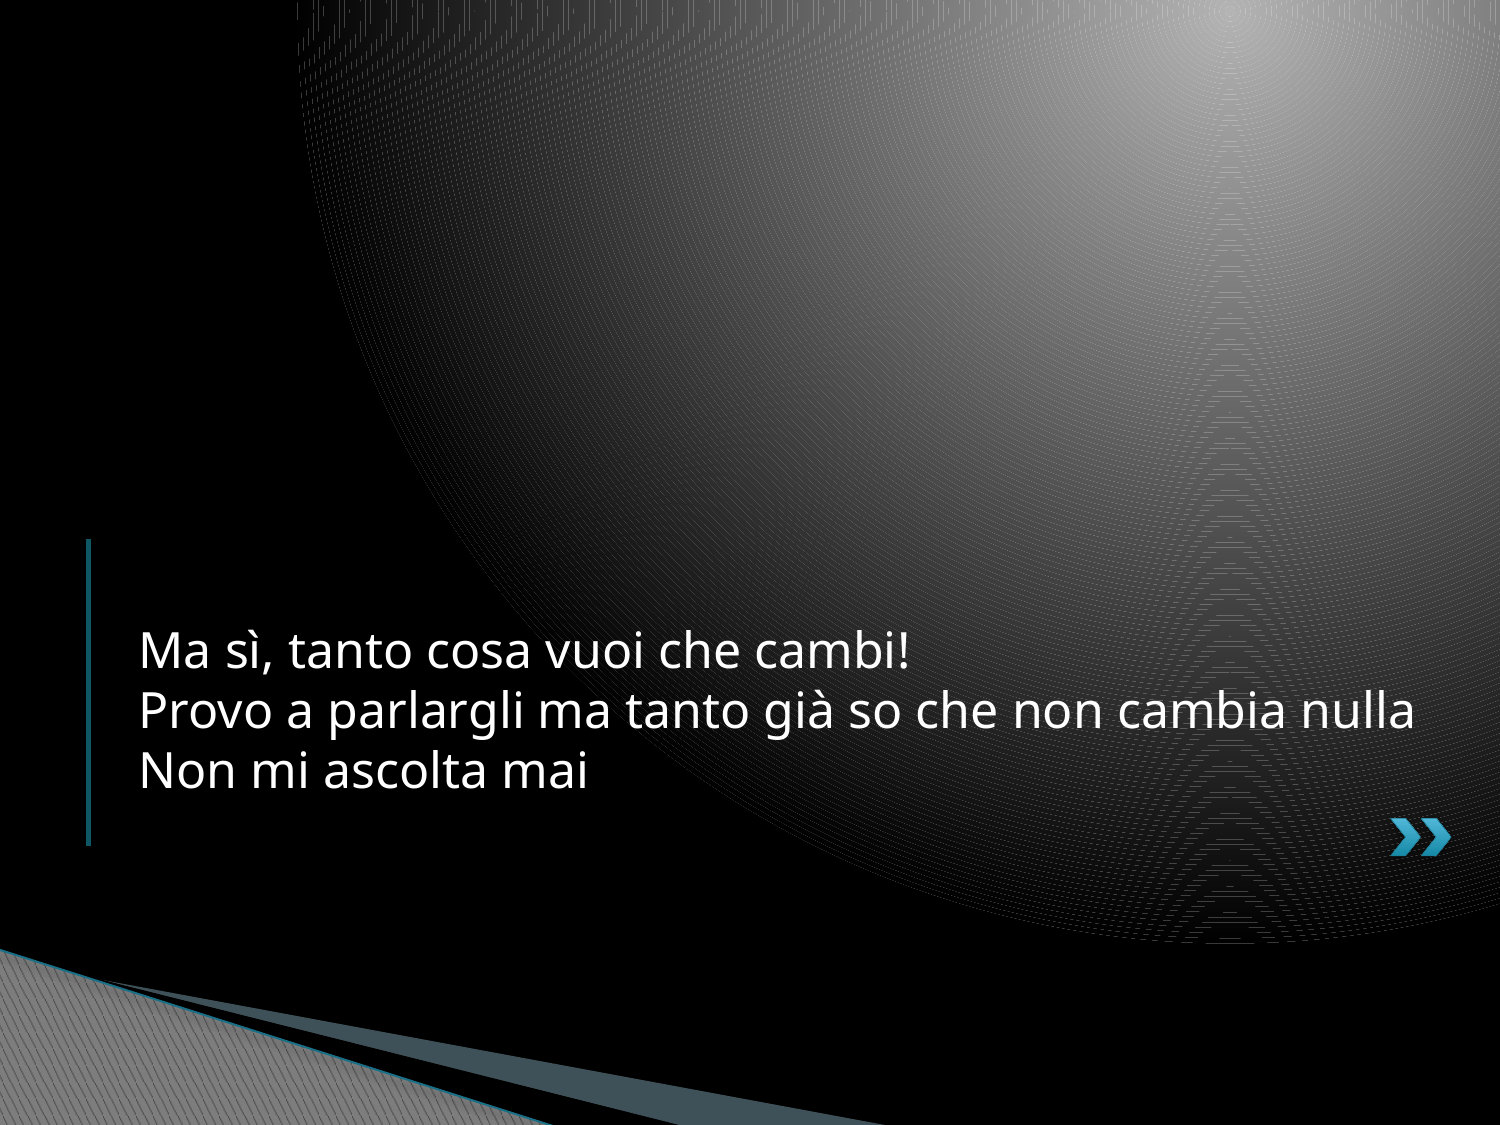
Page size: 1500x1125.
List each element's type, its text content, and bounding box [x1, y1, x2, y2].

picture [0, 952, 543, 1125]
title Ma sì, tanto cosa vuoi che cambi! Provo a parlargli ma tanto già so che non cambia nulla Non mi ascolta mai [123, 550, 1500, 637]
